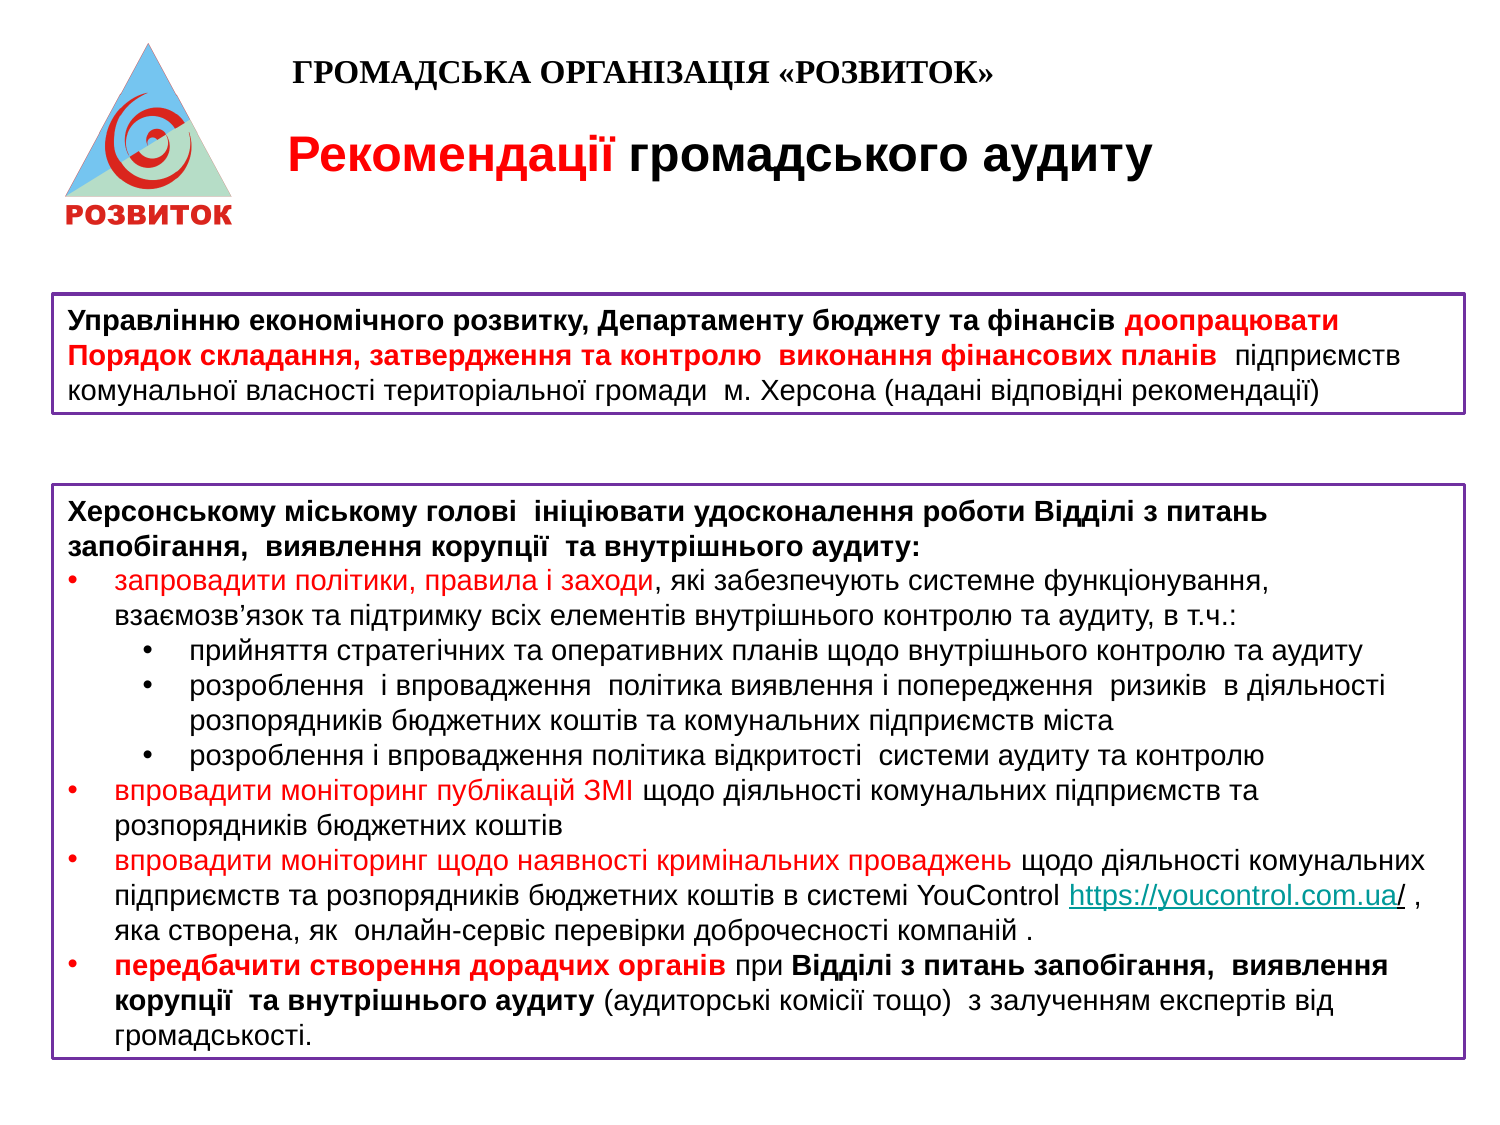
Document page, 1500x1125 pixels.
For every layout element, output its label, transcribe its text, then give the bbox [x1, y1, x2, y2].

text_box ГРОМАДСЬКА ОРГАНІЗАЦІЯ «РОЗВИТОК» [277, 37, 1341, 90]
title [64, 42, 232, 225]
text_box Управлінню економічного розвитку, Департаменту бюджету та фінансів доопрацювати Порядок складання, затвердження та контролю виконання фінансових планів підприємств комунальної власності територіальної громади м. Херсона (надані відповідні рекомендації) [52, 293, 1465, 414]
subtitle Рекомендації громадського аудиту [272, 114, 1495, 225]
text_box Херсонському міському голові ініціювати удосконалення роботи Відділі з питань запобігання, виявлення корупції та внутрішнього аудиту: запровадити політики, правила і заходи, які забезпечують системне функціонування, взаємозв’язок та підтримку всіх елементів внутрішнього контролю та аудиту, в т.ч.: прийняття стратегічних та оперативних планів щодо внутрішнього контролю та аудиту розроблення і впровадження політика виявлення і попередження ризиків в діяльності розпорядників бюджетних коштів та комунальних підприємств міста розроблення і впровадження політика відкритості системи аудиту та контролю впровадити моніторинг публікацій ЗМІ щодо діяльності комунальних підприємств та розпорядників бюджетних коштів впровадити моніторинг щодо наявності кримінальних проваджень щодо діяльності комунальних підприємств та розпорядників бюджетних коштів в системі YouControl https://youcontrol.com.ua/ , яка створена, як онлайн-сервіс перевірки доброчесності компаній . передбачити створення дорадчих органів при Відділі з питань запобігання, виявлення корупції та внутрішнього аудиту (аудиторські комісії тощо) з залученням експертів від громадськості. [52, 484, 1465, 1059]
